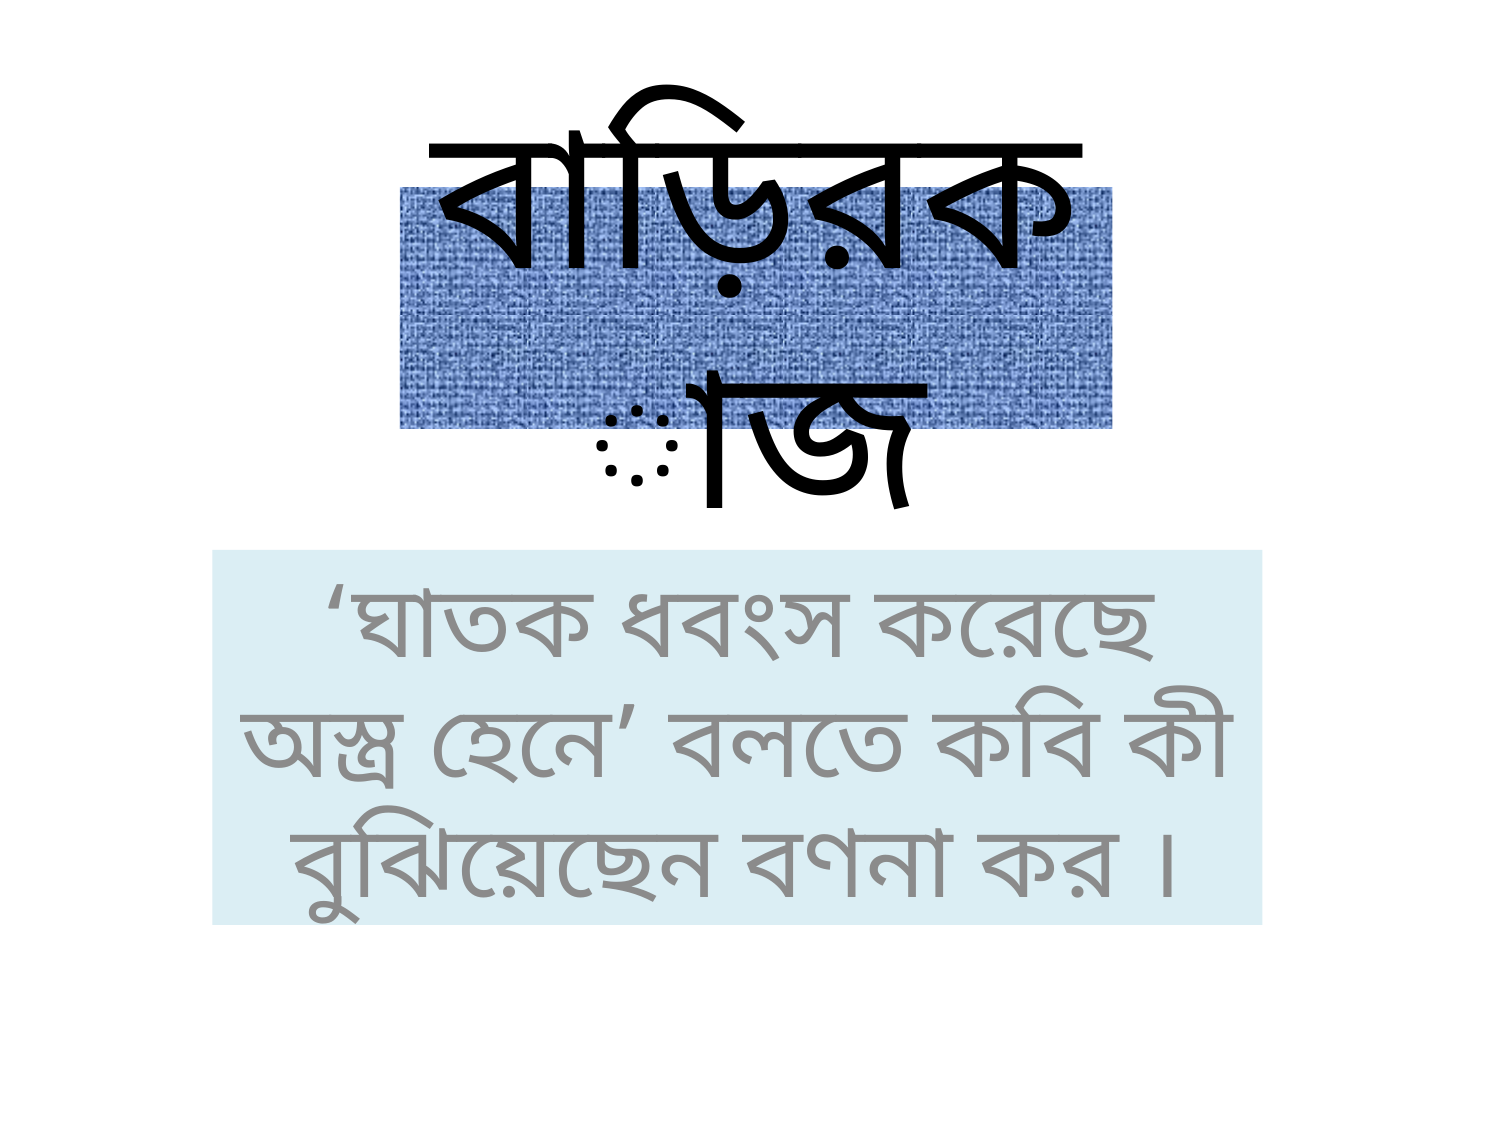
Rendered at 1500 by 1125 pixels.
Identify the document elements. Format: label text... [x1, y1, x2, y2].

subtitle ‘ঘাতক ধবংস করেছে অস্ত্র হেনে’ বলতে কবি কী বুঝিয়েছেন বণনা কর । [212, 549, 1263, 925]
title বাড়িরকাজ [399, 187, 1113, 429]
